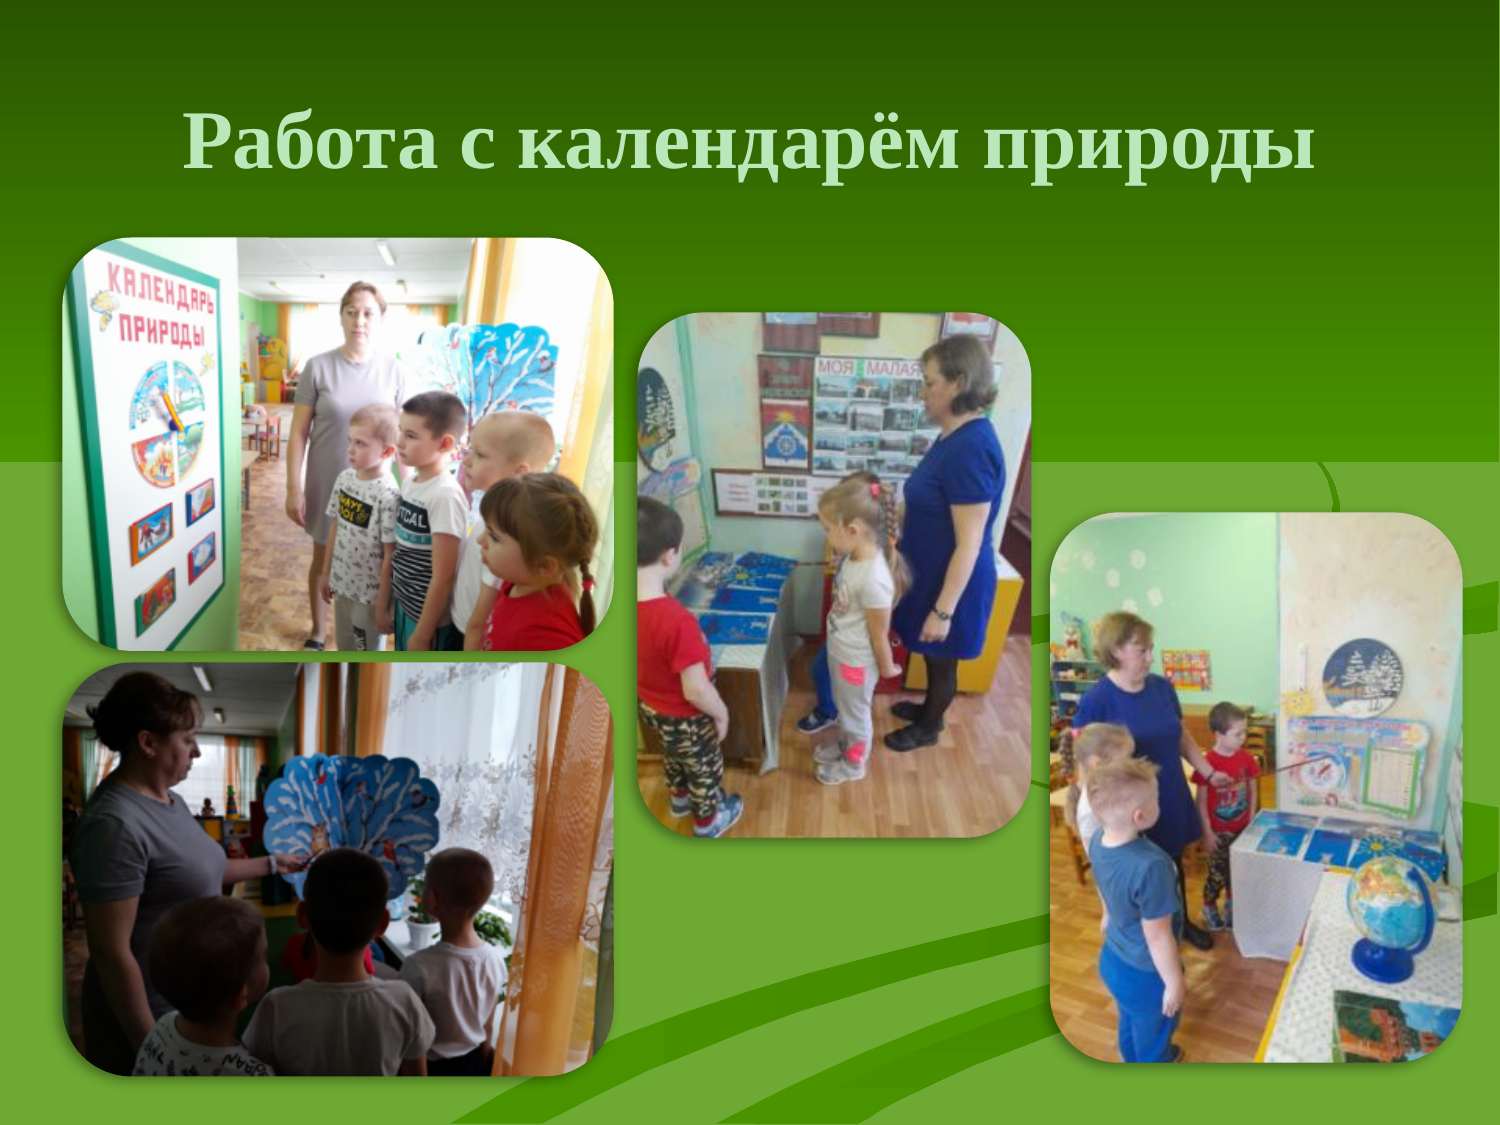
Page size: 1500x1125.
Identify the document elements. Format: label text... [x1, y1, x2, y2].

title Работа с календарём природы [75, 45, 1425, 225]
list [1049, 512, 1463, 1063]
picture [62, 237, 614, 651]
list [637, 312, 1032, 838]
picture [62, 662, 614, 1077]
